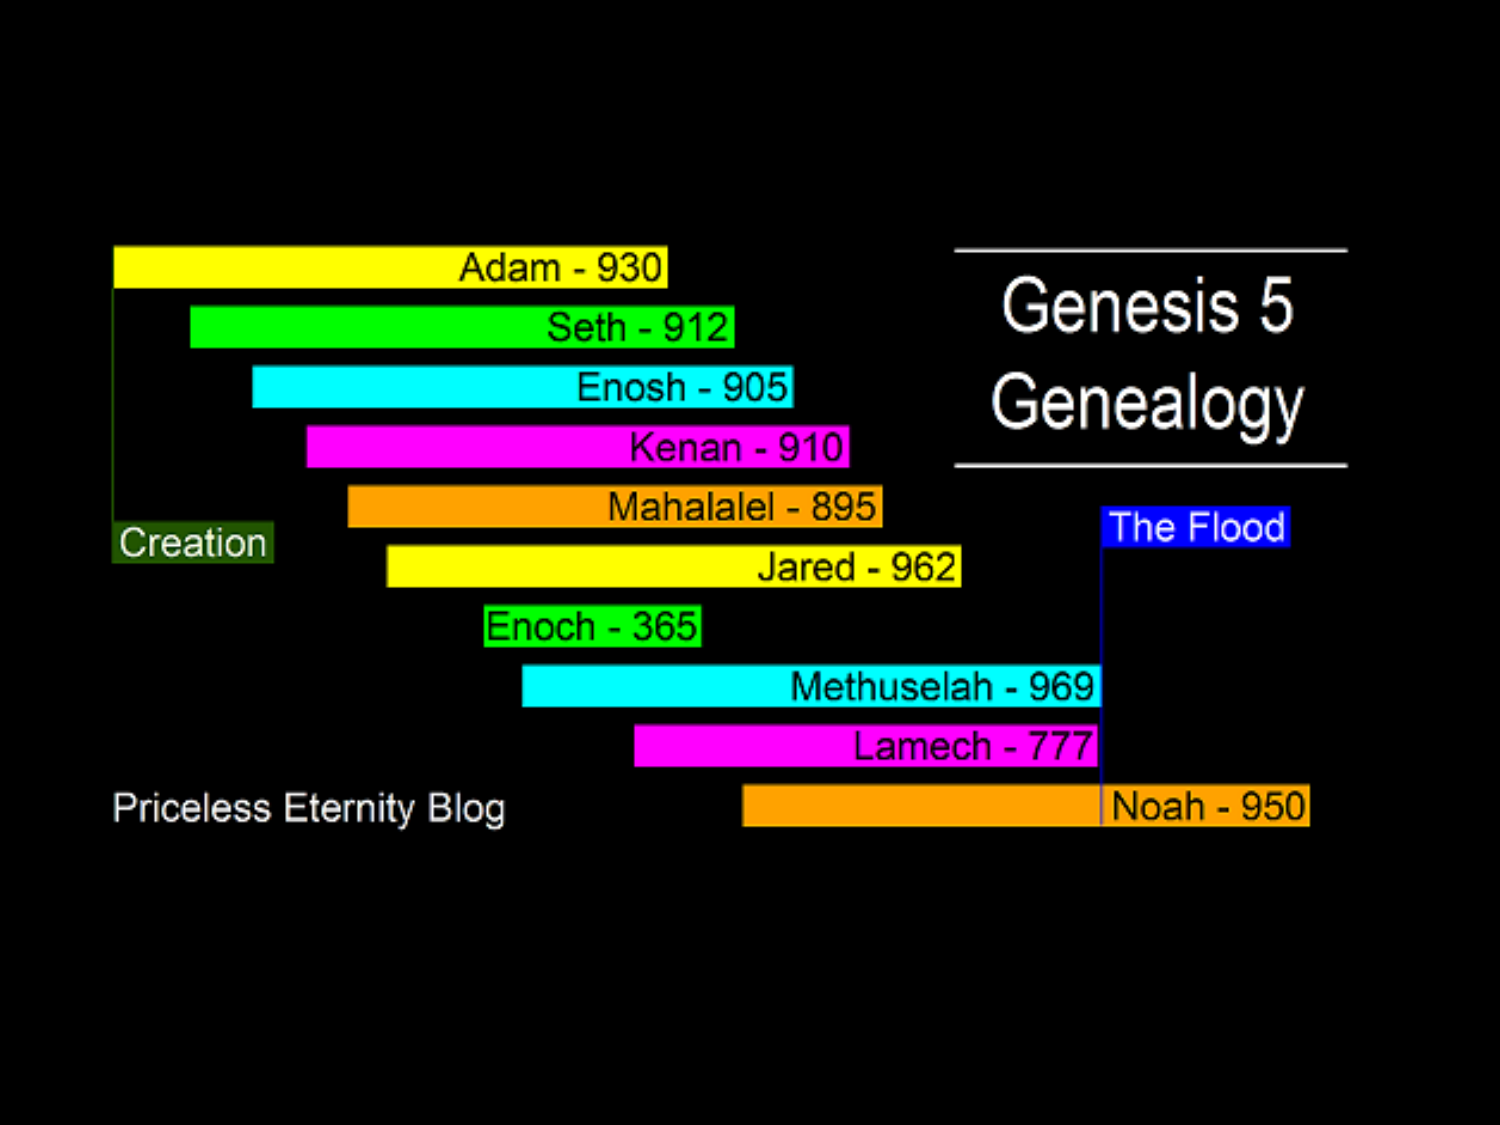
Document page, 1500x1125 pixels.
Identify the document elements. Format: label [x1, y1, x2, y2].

picture [0, 210, 1492, 868]
